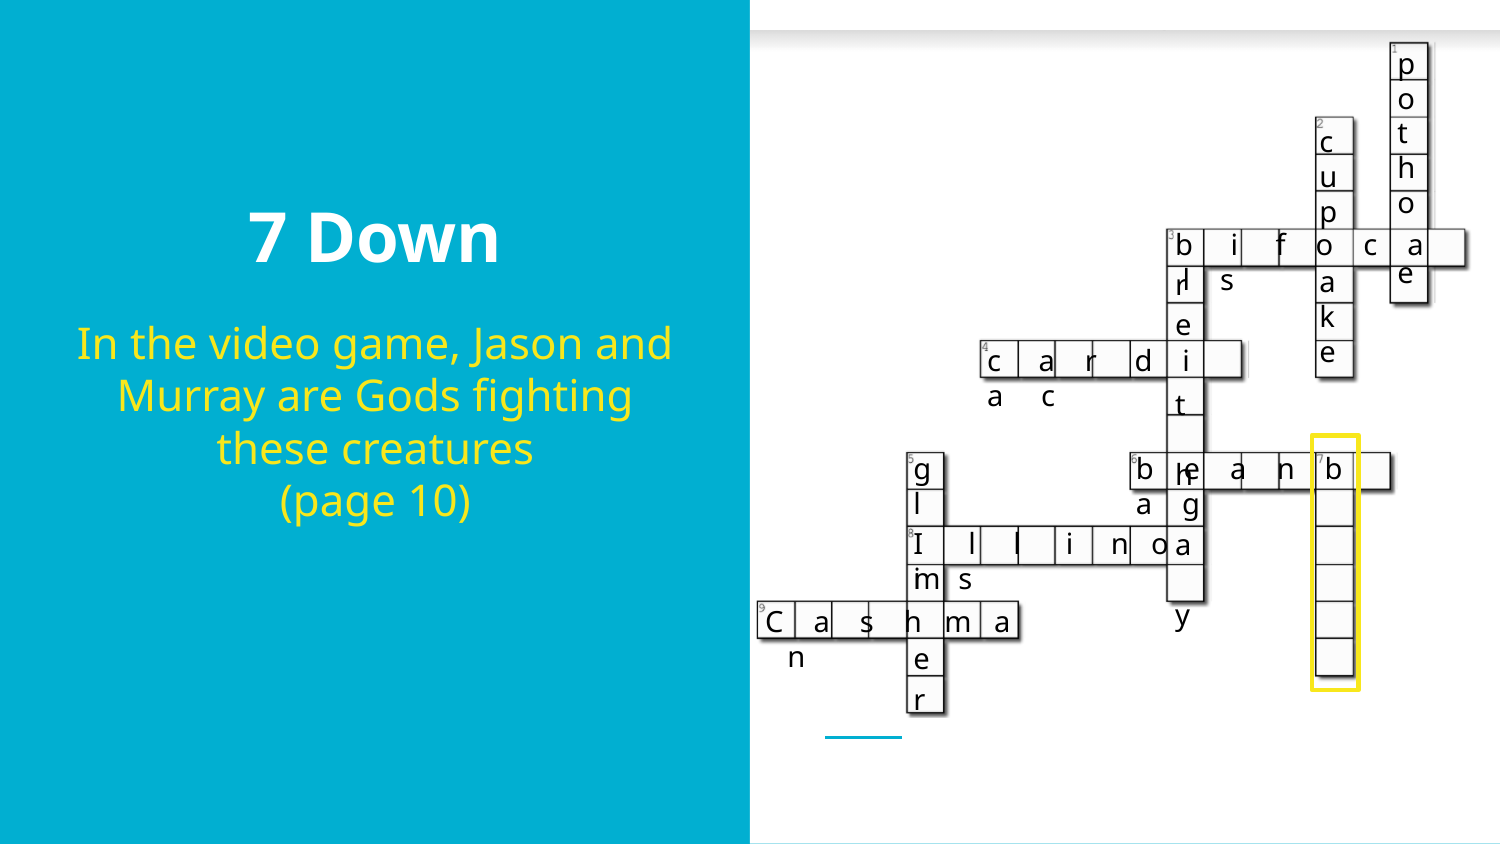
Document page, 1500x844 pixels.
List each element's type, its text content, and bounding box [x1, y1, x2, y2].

picture [749, 29, 1500, 718]
title 7 Down [43, 177, 708, 292]
subtitle In the video game, Jason and Murray are Gods fighting these creatures (page 10) [43, 300, 708, 748]
